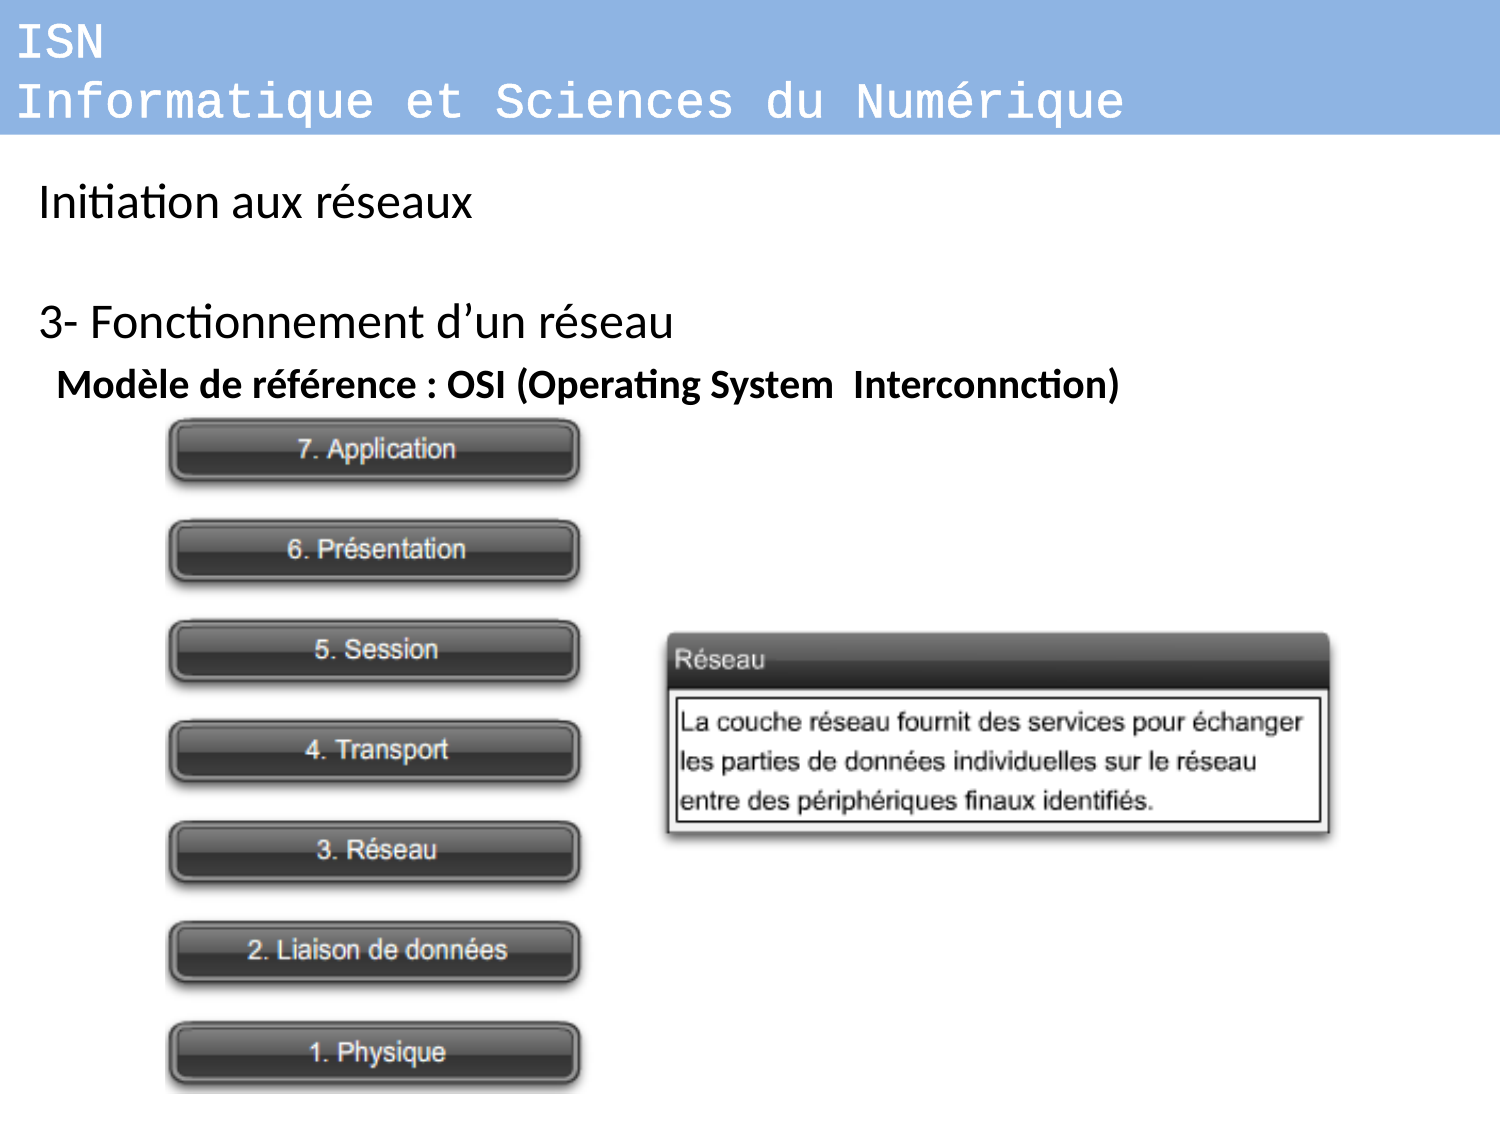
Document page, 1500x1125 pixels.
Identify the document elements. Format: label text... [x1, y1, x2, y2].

text_box Modèle de référence : OSI (Operating System Interconnction) [41, 349, 1447, 415]
text_box [0, 0, 1500, 75]
picture [164, 414, 1341, 1095]
text_box Initiation aux réseaux 3- Fonctionnement d’un réseau [23, 160, 690, 356]
text_box ISN Informatique et Sciences du Numérique [0, 75, 1500, 135]
